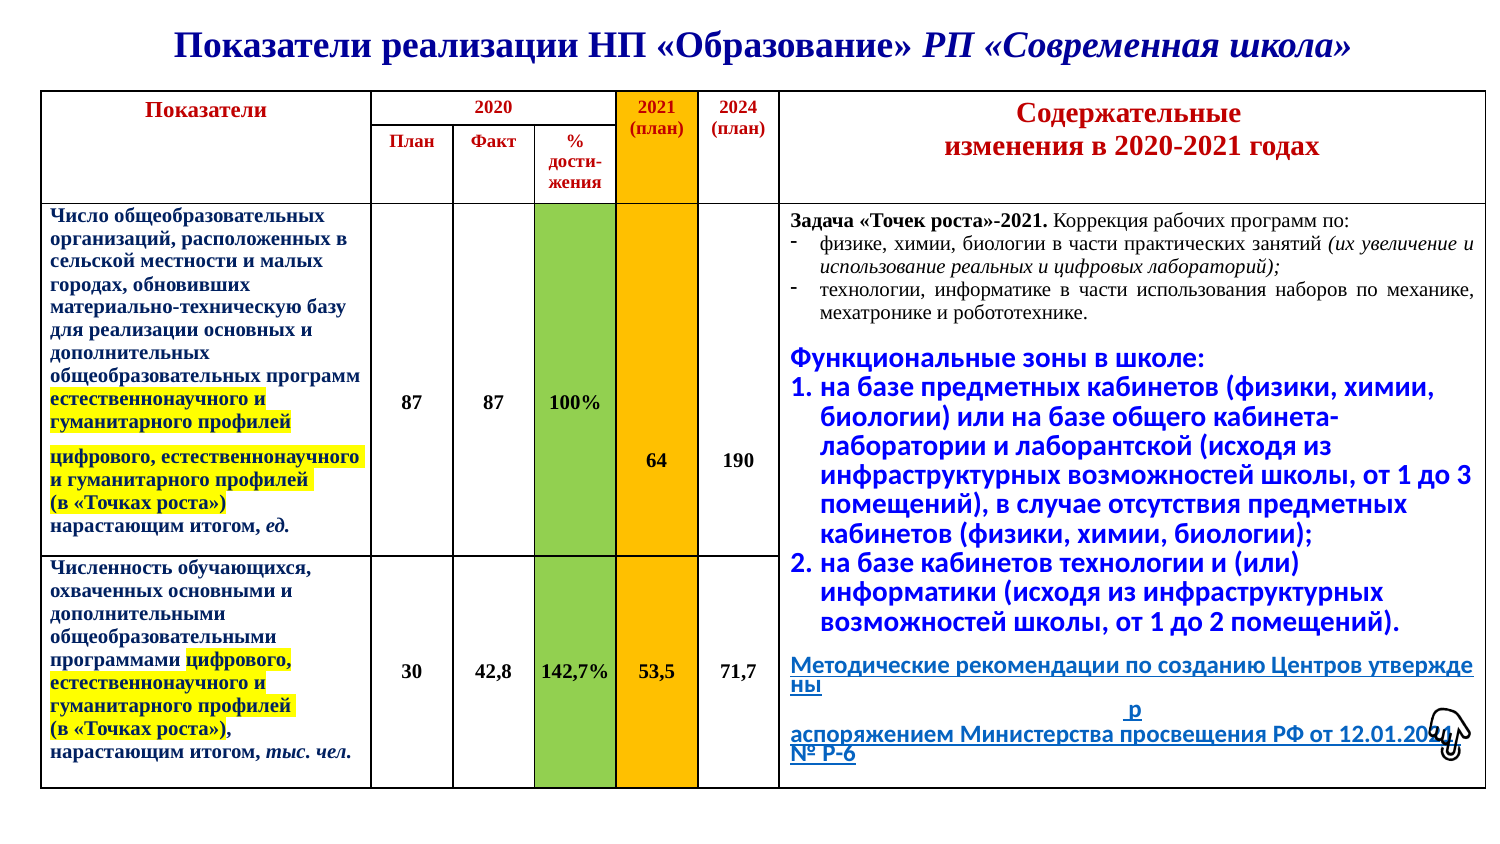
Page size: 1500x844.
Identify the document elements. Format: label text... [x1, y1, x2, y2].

table_cell 87 [372, 204, 452, 555]
table_cell 190 [699, 204, 778, 555]
table_header 2020 [372, 92, 615, 124]
table_cell Число общеобразовательных организаций, расположенных в сельской местности и малых городах, обновивших материально-техническую базу для реализации основных и дополнительных общеобразовательных программ естественнонаучного и гуманитарного профилей цифрового, естественнонаучного и гуманитарного профилей (в «Точках роста») нарастающим итогом, ед. [42, 204, 370, 555]
table_cell 87 [454, 204, 534, 555]
table_cell 142,7% [535, 557, 615, 787]
table_cell Задача «Точек роста»-2021. Коррекция рабочих программ по: физике, химии, биологии в части практических занятий (их увеличение и использование реальных и цифровых лабораторий); технологии, информатике в части использования наборов по механике, мехатронике и робототехнике. Функциональные зоны в школе: на базе предметных кабинетов (физики, химии, биологии) или на базе общего кабинета-лаборатории и лаборантской (исходя из инфраструктурных возможностей школы, от 1 до 3 помещений), в случае отсутствия предметных кабинетов (физики, химии, биологии); на базе кабинетов технологии и (или) информатики (исходя из инфраструктурных возможностей школы, от 1 до 2 помещений). Методические рекомендации по созданию Центров утверждены распоряжением Министерства просвещения РФ от 12.01.2021 № Р-6 [780, 204, 1485, 787]
table_cell % дости- жения [535, 126, 615, 203]
table_cell 64 [617, 204, 697, 555]
picture [1424, 706, 1475, 763]
table_cell 42,8 [454, 557, 534, 787]
table_cell Численность обучающихся, охваченных основными и дополнительными общеобразовательными программами цифрового, естественнонаучного и гуманитарного профилей (в «Точках роста»), нарастающим итогом, тыс. чел. [42, 557, 370, 787]
table_header 2024 (план) [699, 92, 778, 203]
table_header Содержательные изменения в 2020-2021 годах [780, 92, 1485, 203]
table_cell План [372, 126, 452, 203]
table_header Показатели [42, 92, 370, 203]
table_cell Факт [454, 126, 534, 203]
table_header 2021 (план) [617, 92, 697, 203]
table_cell 30 [372, 557, 452, 787]
table_cell 53,5 [617, 557, 697, 787]
table_cell 71,7 [699, 557, 778, 787]
table_cell 100% [535, 204, 615, 555]
text_box Показатели реализации НП «Образование» РП «Современная школа» [143, 8, 1384, 76]
